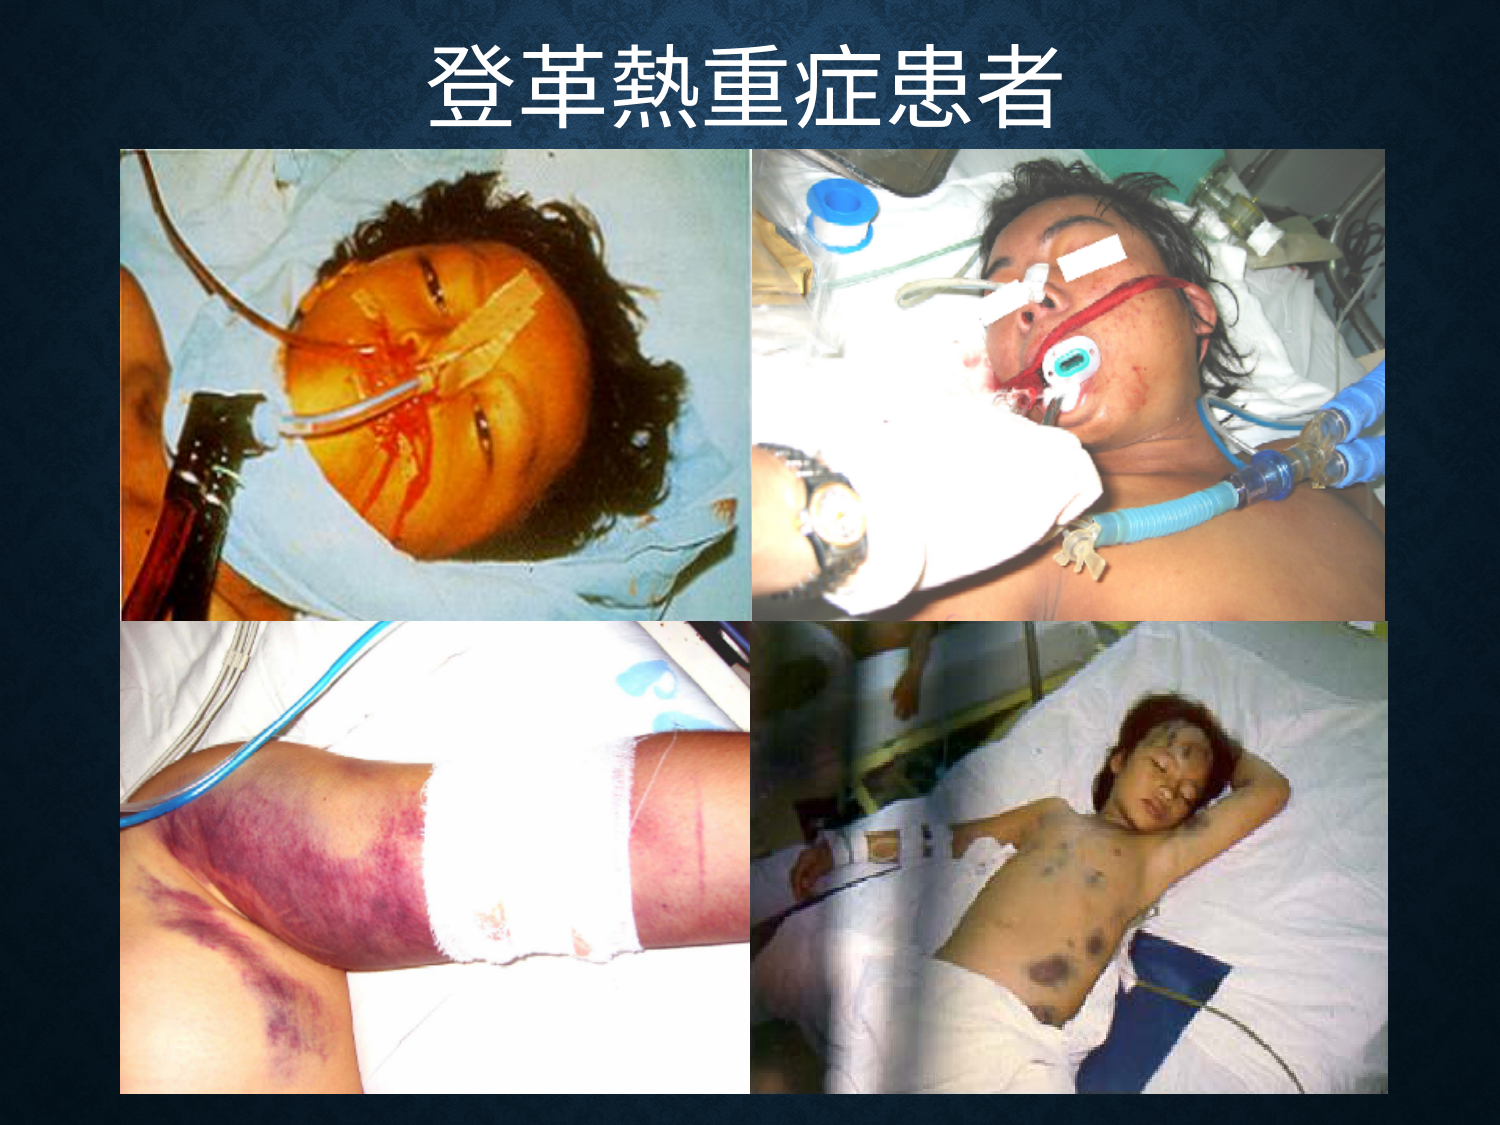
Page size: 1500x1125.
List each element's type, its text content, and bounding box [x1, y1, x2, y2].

text_box 登革熱重症患者 [338, 22, 1155, 148]
picture [119, 148, 1389, 1095]
